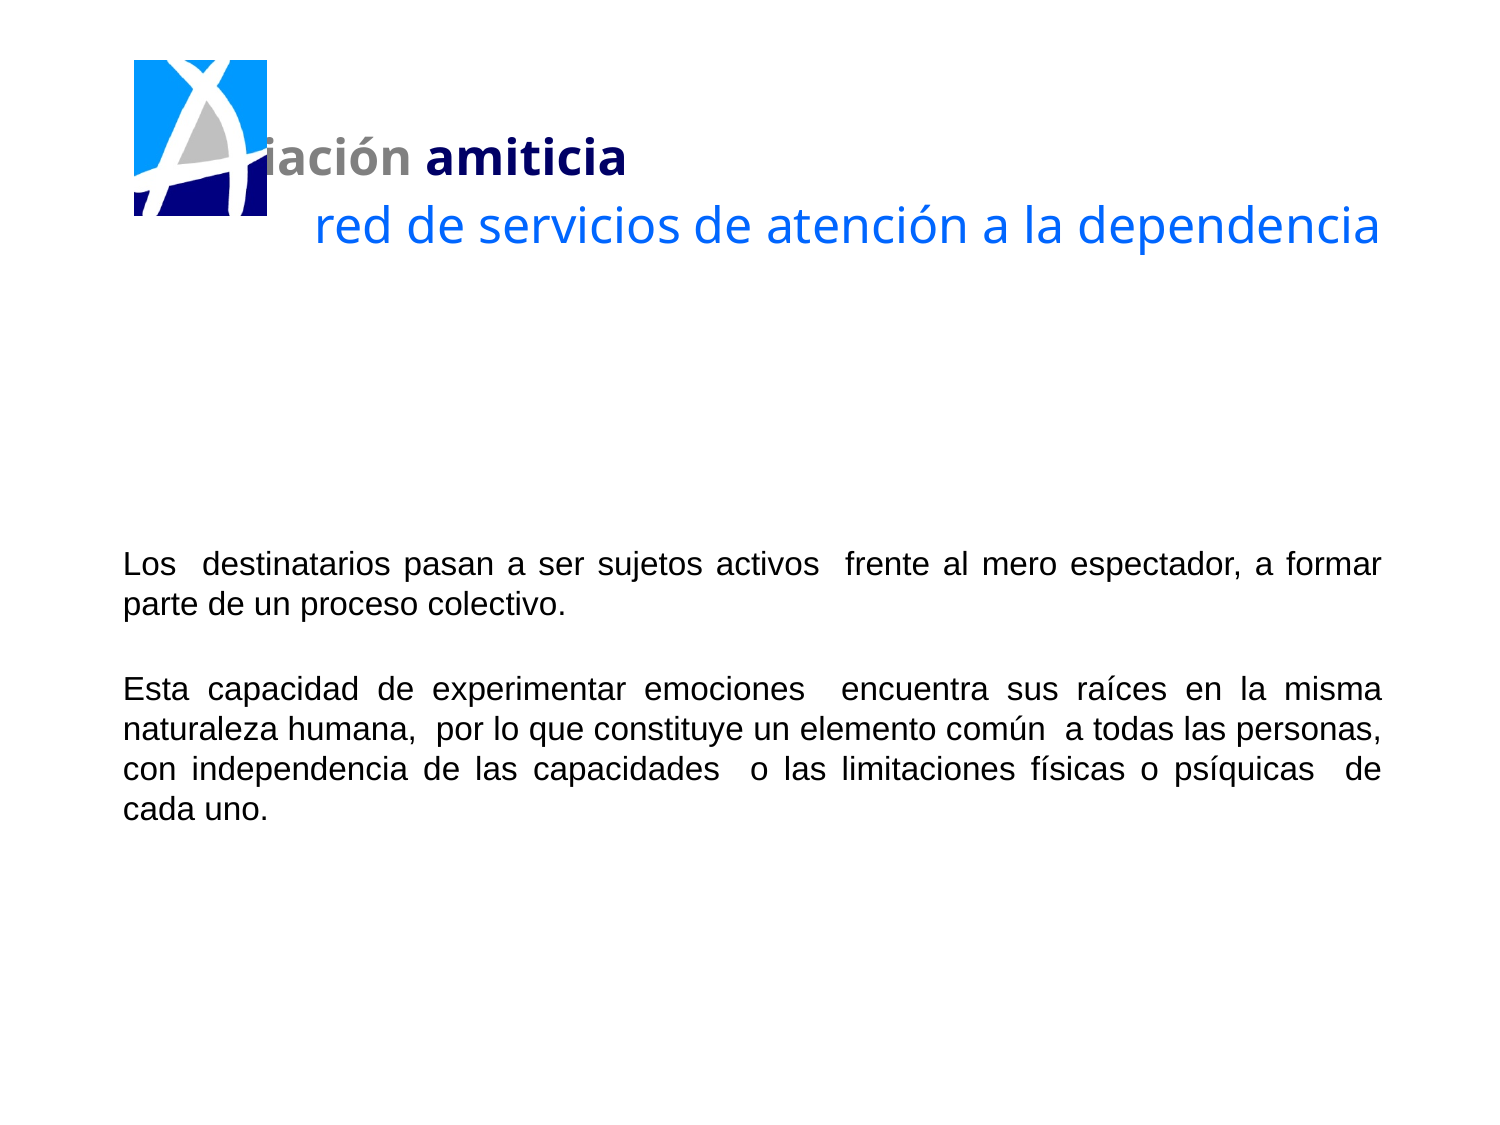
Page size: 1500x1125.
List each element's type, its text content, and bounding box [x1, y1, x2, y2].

picture [134, 60, 267, 217]
text_box Los destinatarios pasan a ser sujetos activos frente al mero espectador, a formar parte de un proceso colectivo. Esta capacidad de experimentar emociones encuentra sus raíces en la misma naturaleza humana, por lo que constituye un elemento común a todas las personas, con independencia de las capacidades o las limitaciones físicas o psíquicas de cada uno. [108, 354, 1399, 789]
text_box asociación amiticia red de servicios de atención a la dependencia [103, 59, 1397, 278]
text_box [103, 299, 1397, 1014]
